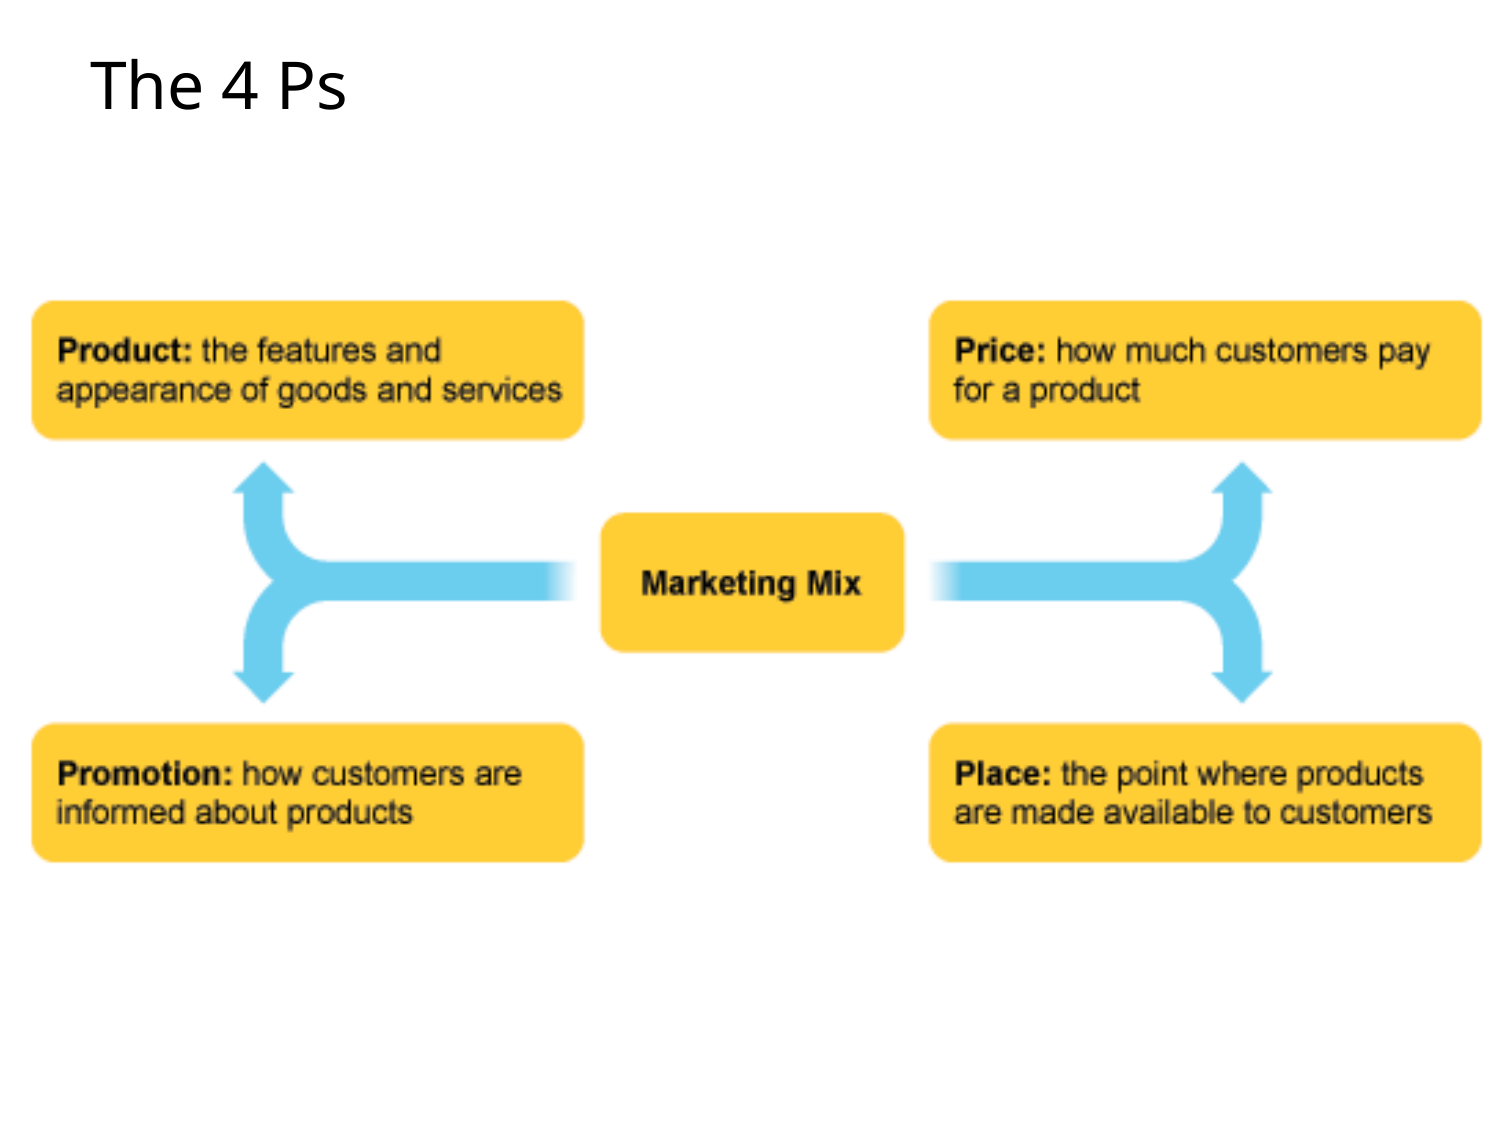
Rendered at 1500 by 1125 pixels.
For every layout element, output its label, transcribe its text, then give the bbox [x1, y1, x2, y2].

title The 4 Ps [75, 45, 1430, 132]
picture [5, 274, 1500, 899]
